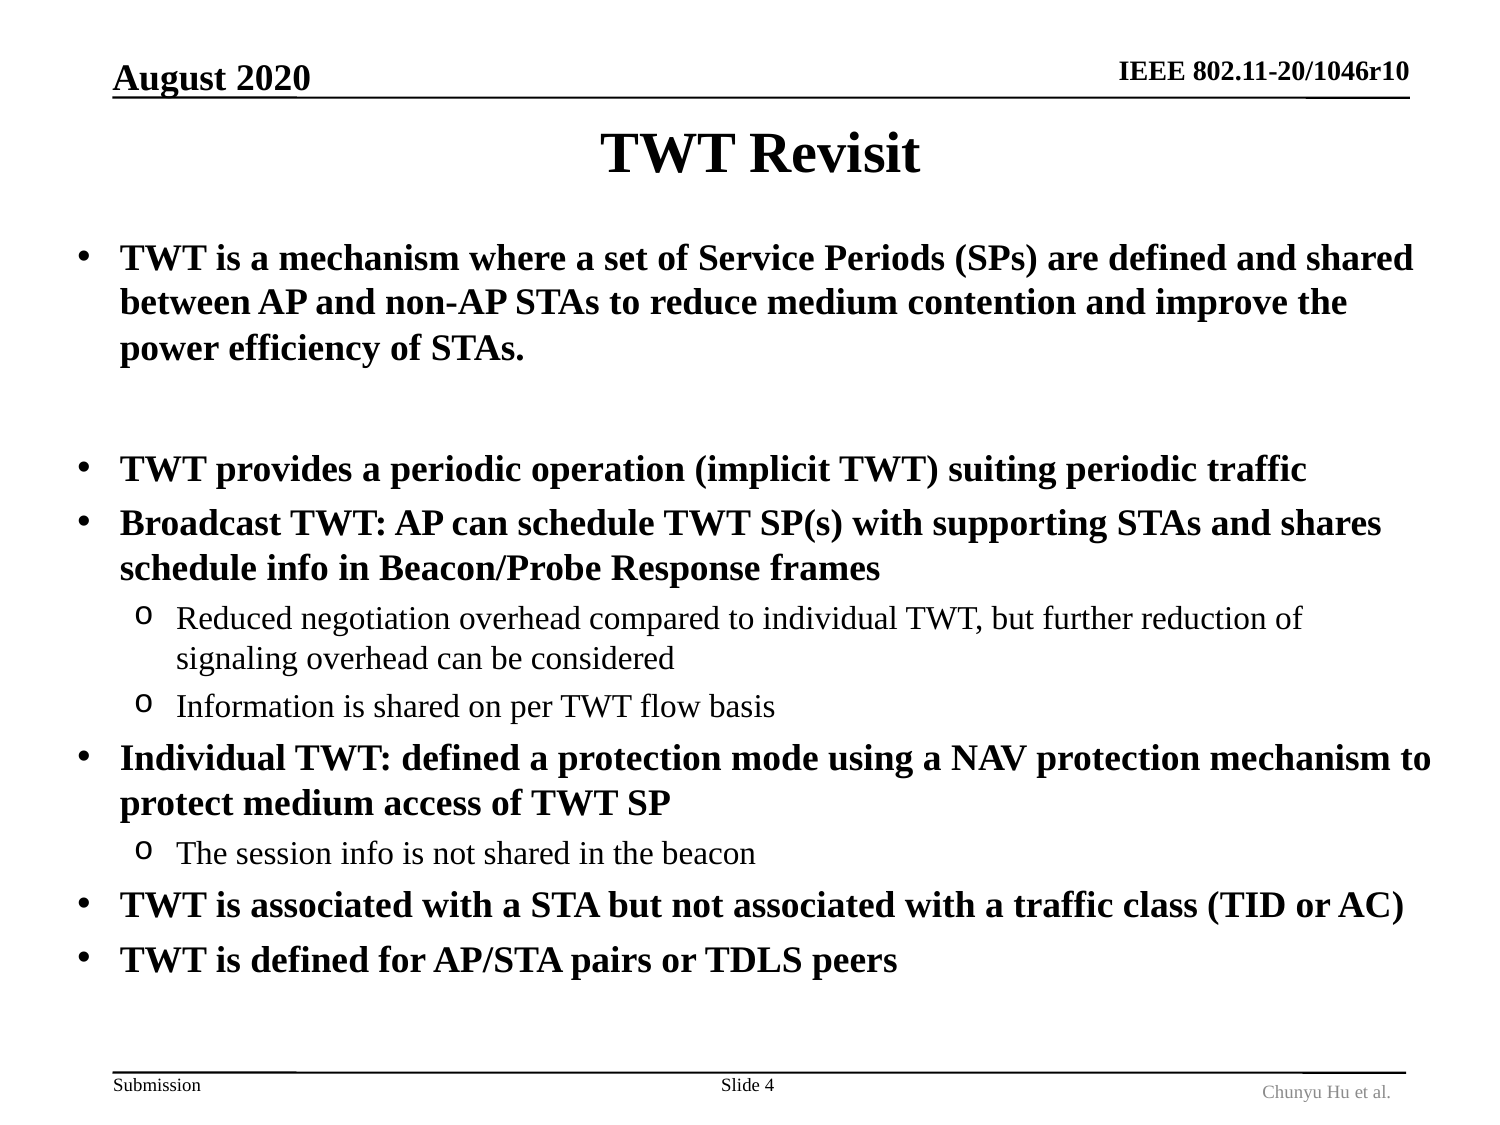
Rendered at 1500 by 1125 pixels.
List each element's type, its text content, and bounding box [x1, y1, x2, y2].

footer Chunyu Hu et al. [877, 1072, 1407, 1110]
slide_number Slide 4 [702, 1072, 793, 1111]
list TWT is a mechanism where a set of Service Periods (SPs) are defined and shared between AP and non-AP STAs to reduce medium contention and improve the power efficiency of STAs. TWT provides a periodic operation (implicit TWT) suiting periodic traffic Broadcast TWT: AP can schedule TWT SP(s) with supporting STAs and shares schedule info in Beacon/Probe Response frames Reduced negotiation overhead compared to individual TWT, but further reduction of signaling overhead can be considered Information is shared on per TWT flow basis Individual TWT: defined a protection mode using a NAV protection mechanism to protect medium access of TWT SP The session info is not shared in the beacon TWT is associated with a STA but not associated with a traffic class (TID or AC) TWT is defined for AP/STA pairs or TDLS peers [62, 224, 1451, 1011]
title TWT Revisit [112, 97, 1411, 201]
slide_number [112, 52, 563, 90]
